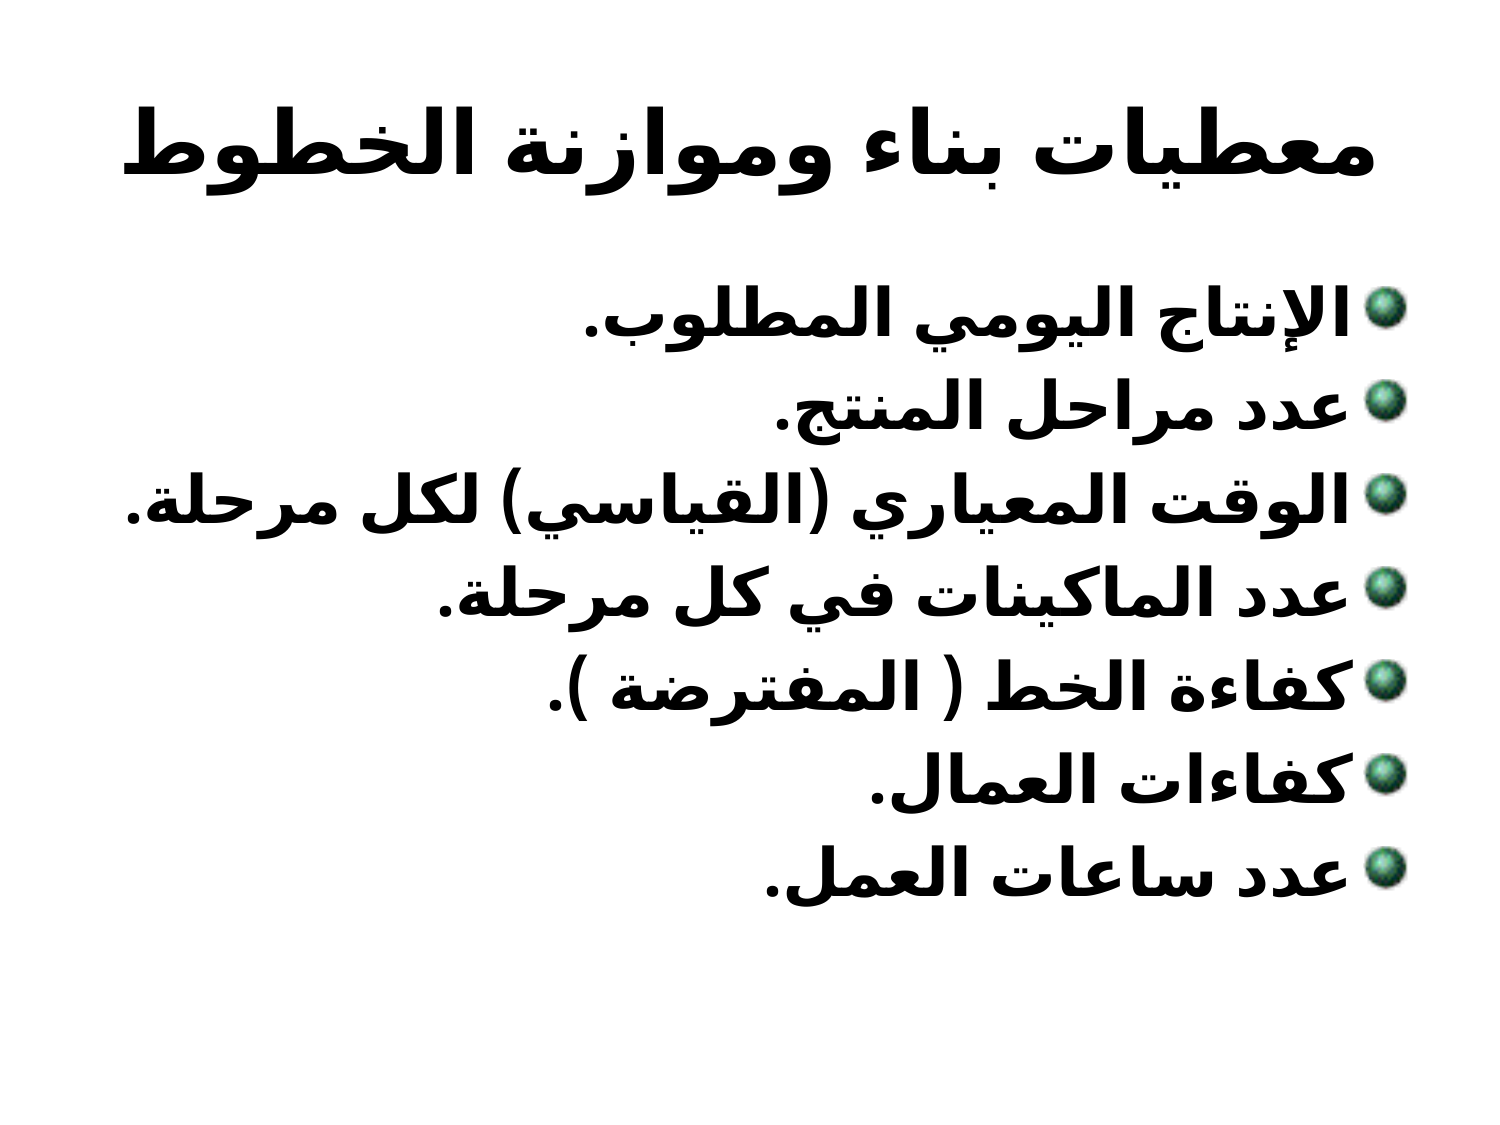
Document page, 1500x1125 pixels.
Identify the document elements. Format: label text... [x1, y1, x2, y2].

picture [1363, 566, 1411, 614]
picture [1363, 473, 1411, 520]
picture [1363, 753, 1411, 800]
list الإنتاج اليومي المطلوب. عدد مراحل المنتج. الوقت المعياري (القياسي) لكل مرحلة. عدد الماكينات في كل مرحلة. كفاءة الخط ( المفترضة ). كفاءات العمال. عدد ساعات العمل. [75, 262, 1425, 1005]
picture [1363, 846, 1411, 894]
picture [1363, 659, 1411, 707]
picture [1363, 286, 1411, 334]
picture [1363, 379, 1411, 427]
title معطيات بناء وموازنة الخطوط [75, 45, 1425, 233]
